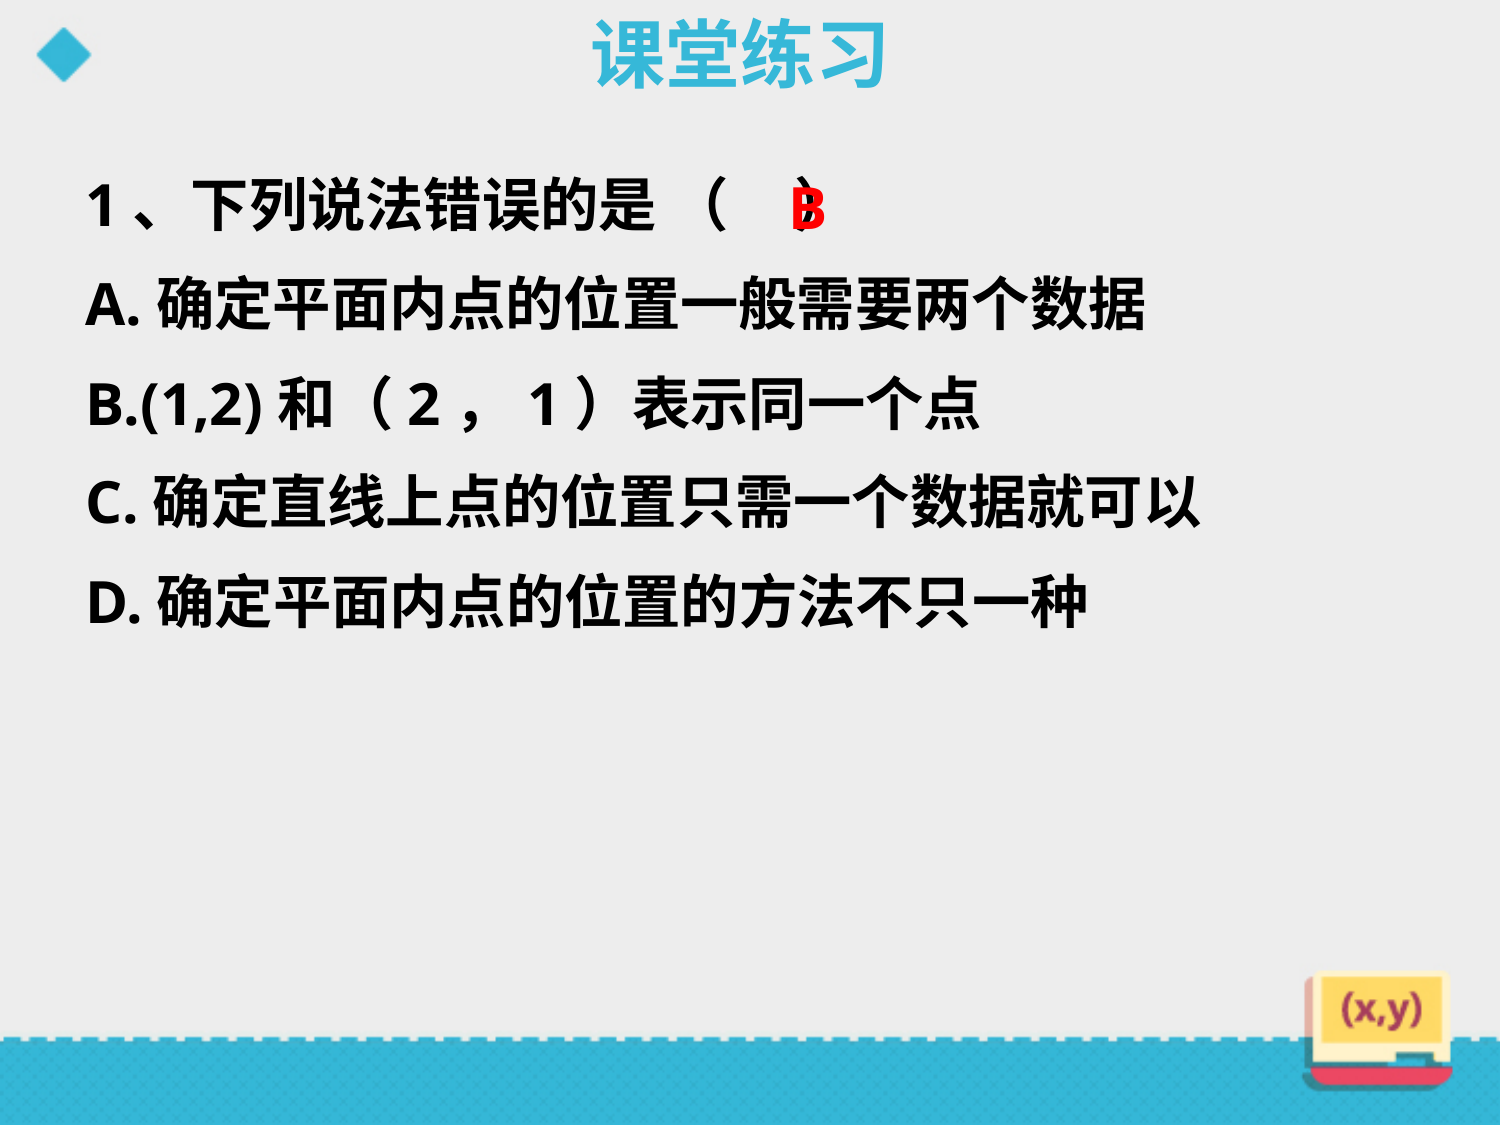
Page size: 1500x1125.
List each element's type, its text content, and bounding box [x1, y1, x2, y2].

text_box 1、下列说法错误的是 （ ） A.确定平面内点的位置一般需要两个数据 B.(1,2)和（2，1）表示同一个点 C.确定直线上点的位置只需一个数据就可以 D.确定平面内点的位置的方法不只一种 [70, 160, 1471, 671]
text_box B [773, 164, 916, 250]
picture [0, 0, 1500, 1125]
text_box 课堂练习 [35, 0, 1388, 124]
